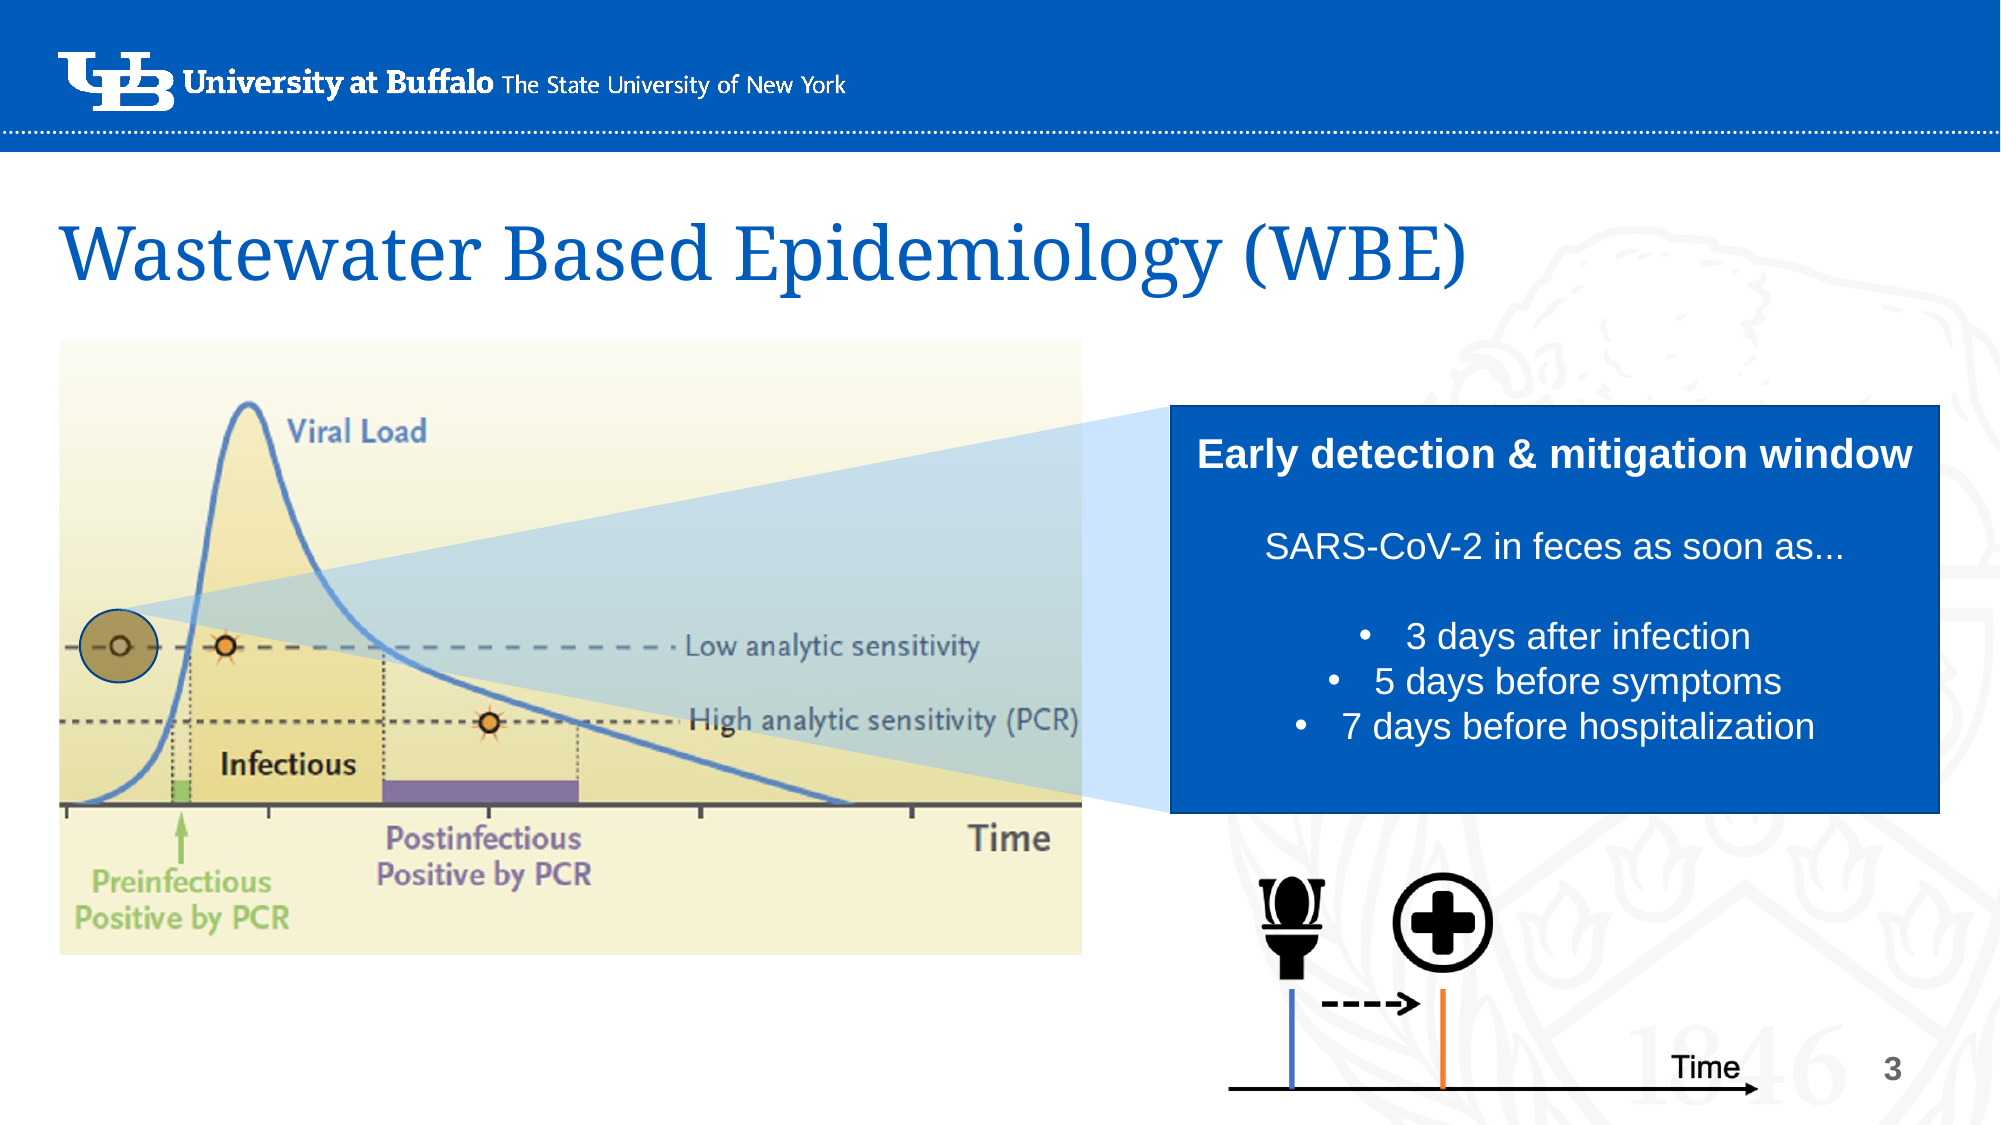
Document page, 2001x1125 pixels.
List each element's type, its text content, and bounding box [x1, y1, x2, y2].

footer 3 [1772, 1036, 1918, 1097]
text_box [79, 406, 1940, 813]
text_box Wastewater Based Epidemiology (WBE) [43, 208, 1552, 305]
picture [0, 0, 2001, 1125]
